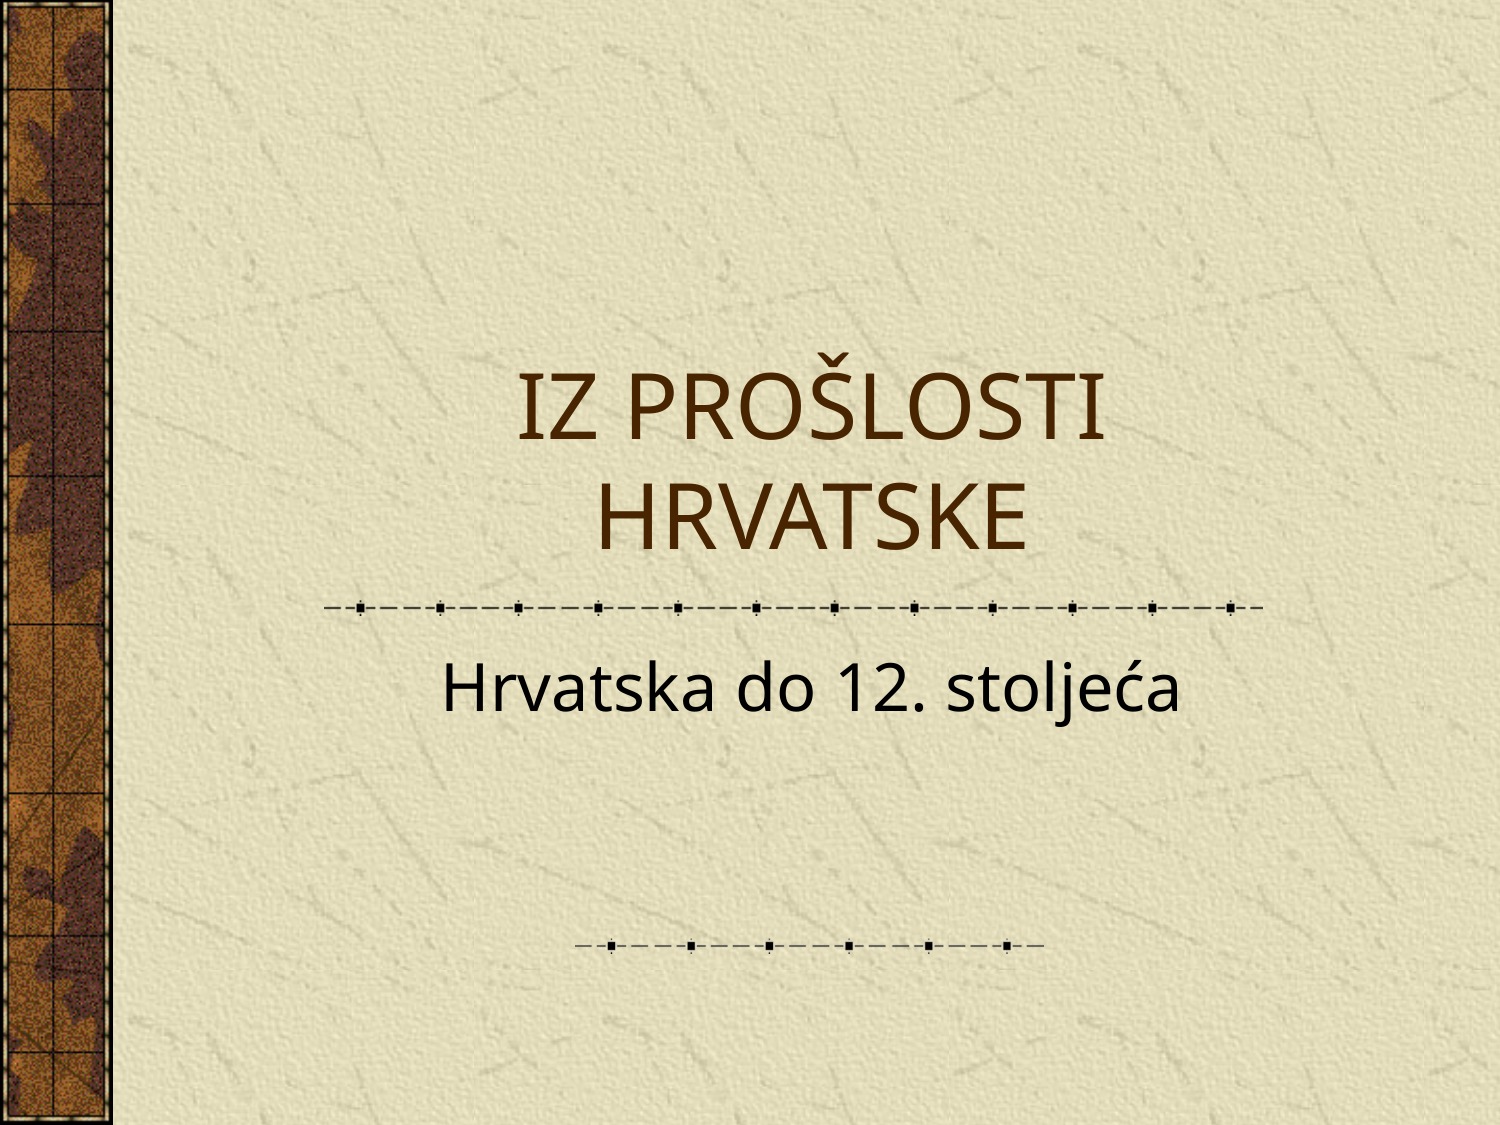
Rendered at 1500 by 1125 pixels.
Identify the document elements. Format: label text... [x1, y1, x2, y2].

title IZ PROŠLOSTI HRVATSKE [281, 156, 1344, 581]
picture [0, 0, 1500, 1125]
subtitle Hrvatska do 12. stoljeća [287, 637, 1338, 925]
